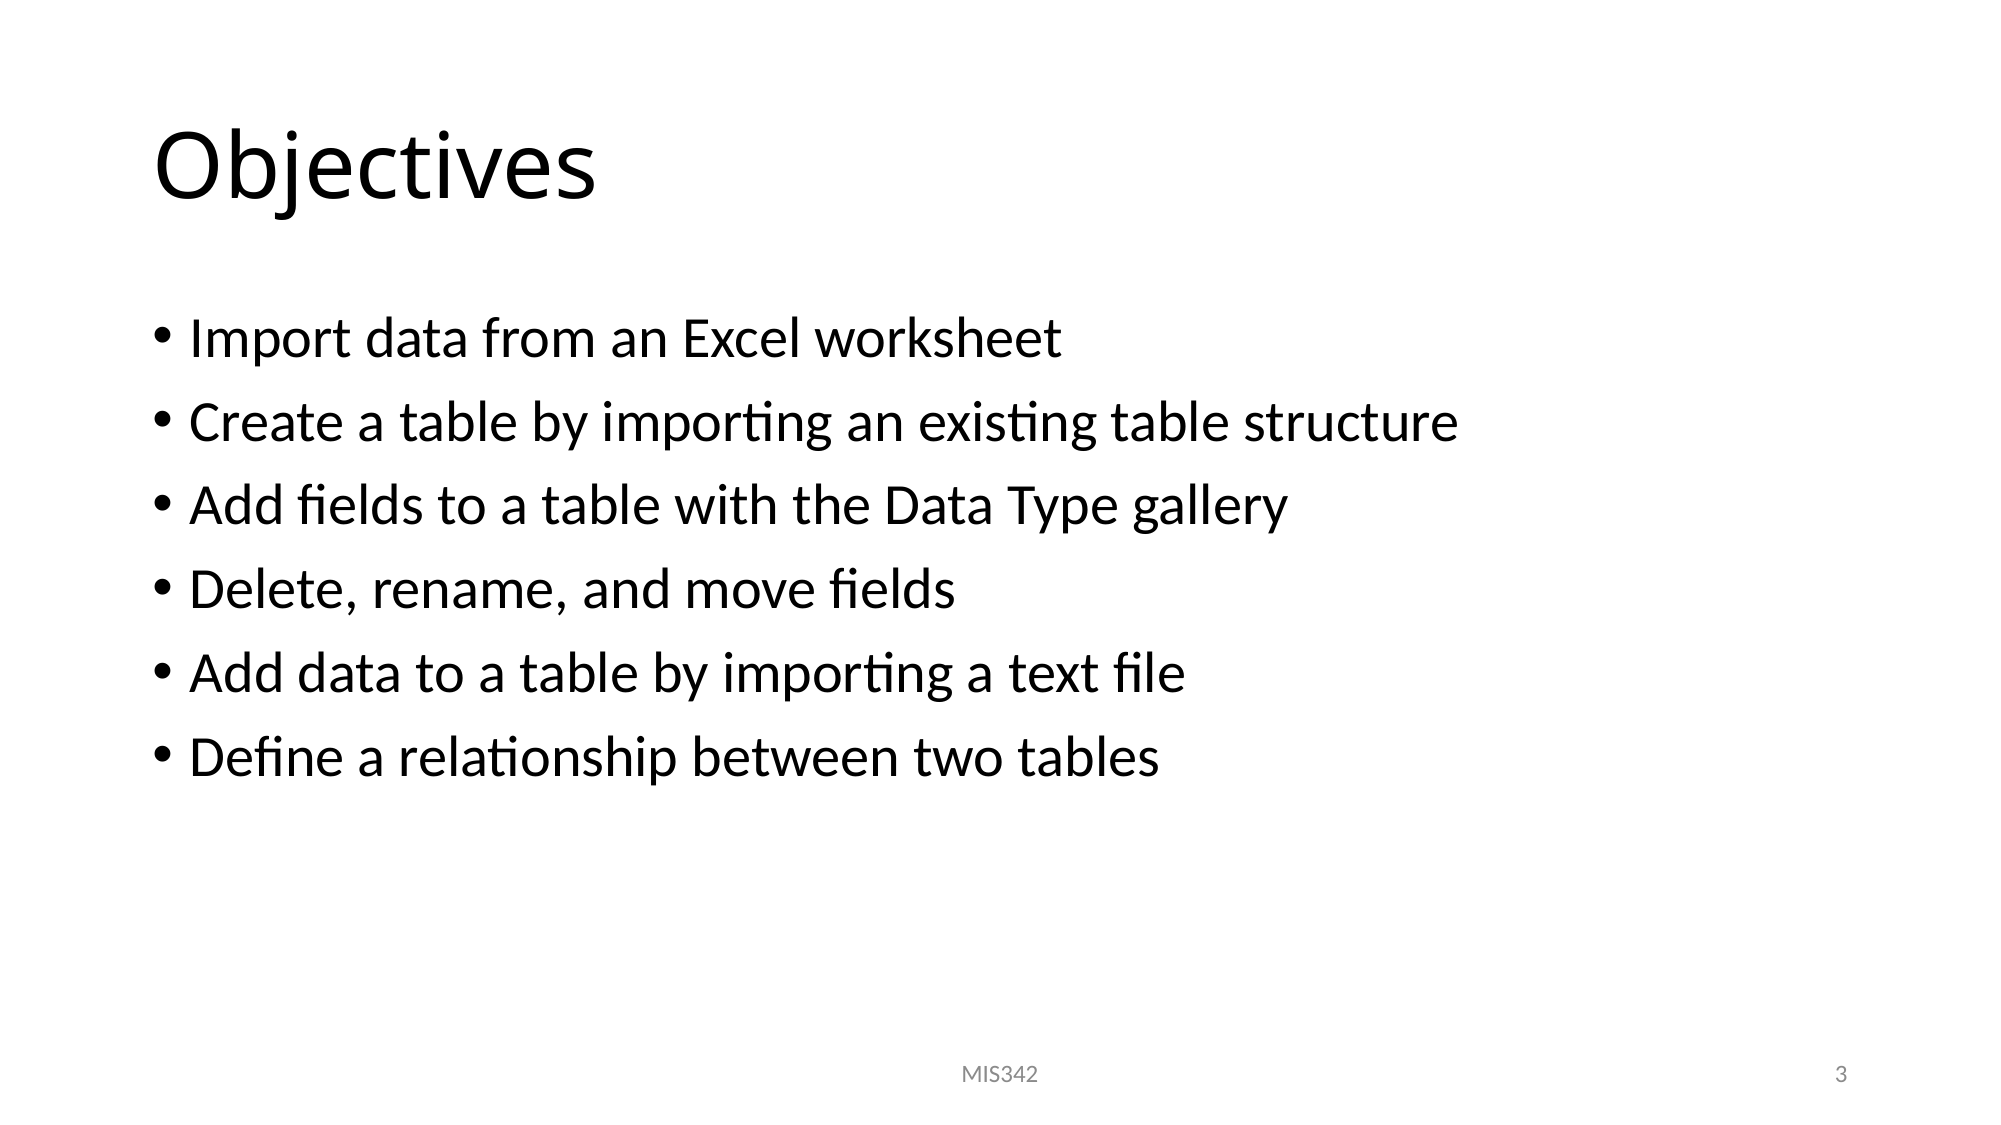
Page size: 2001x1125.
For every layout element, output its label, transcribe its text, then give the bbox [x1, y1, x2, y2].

list Import data from an Excel worksheet Create a table by importing an existing table structure Add fields to a table with the Data Type gallery Delete, rename, and move fields Add data to a table by importing a text file Define a relationship between two tables [137, 299, 1863, 1014]
slide_number 3 [1412, 1042, 1863, 1103]
title Objectives [137, 59, 1863, 278]
footer MIS342 [662, 1042, 1338, 1103]
